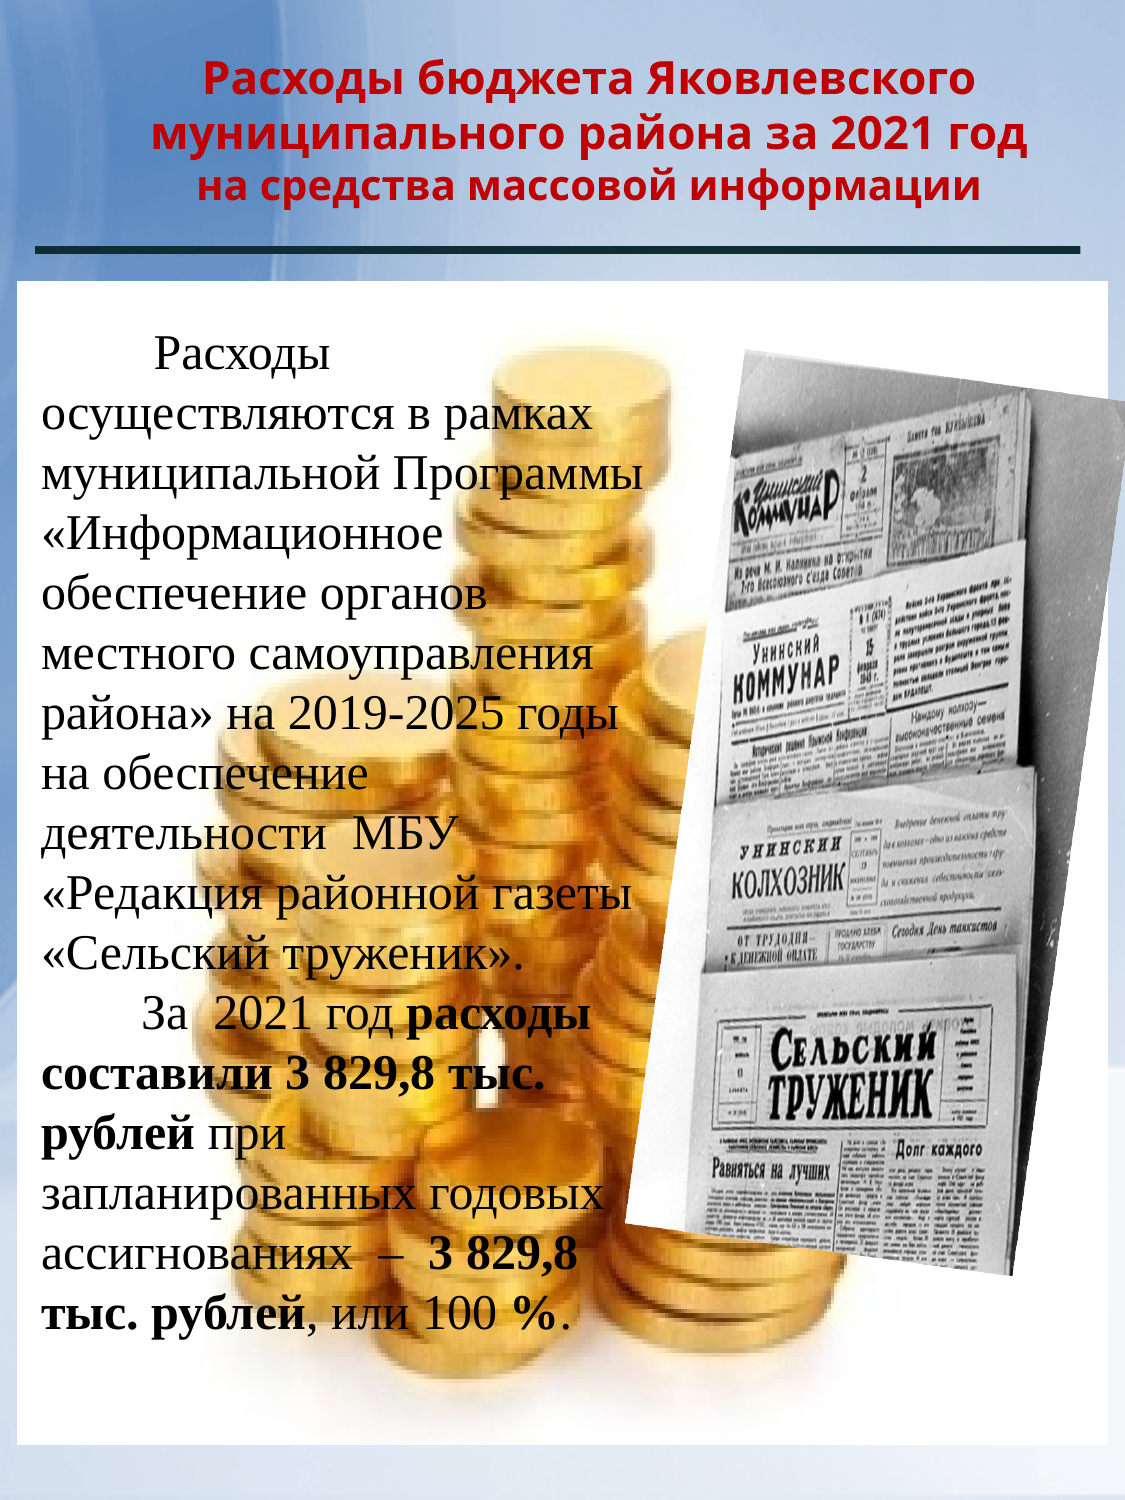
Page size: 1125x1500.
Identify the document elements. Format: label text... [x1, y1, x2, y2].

text_box Расходы бюджета Яковлевского муниципального района за 2021 год на средства массовой информации [53, 78, 1125, 180]
picture [0, 0, 1125, 1500]
